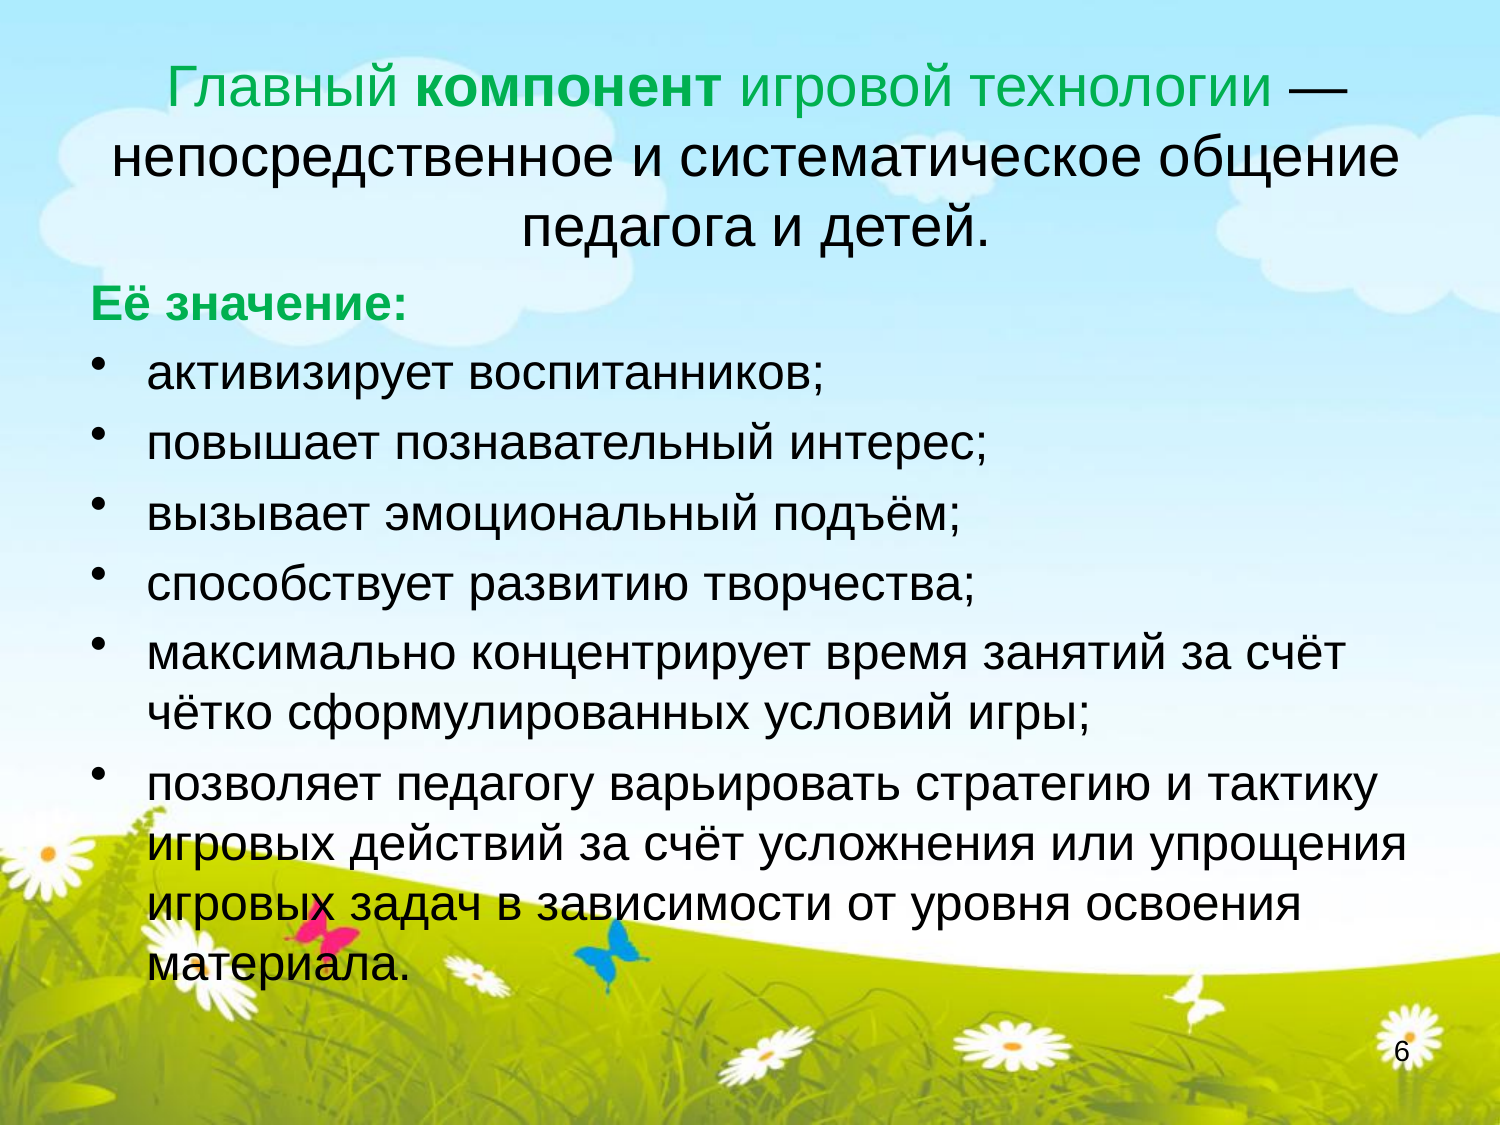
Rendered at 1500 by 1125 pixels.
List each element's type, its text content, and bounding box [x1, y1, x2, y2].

title Главный компонент игровой технологии — непосредственное и систематическое общение педагога и детей. [82, 70, 1432, 307]
list Её значение: активизирует воспитанников; повышает познавательный интерес; вызывает эмоциональный подъём; способствует развитию творчества; максимально концентрирует время занятий за счёт чётко сформулированных условий игры; позволяет педагогу варьировать стратегию и тактику игровых действий за счёт усложнения или упрощения игровых задач в зависимости от уровня освоения материала. [75, 262, 1425, 1005]
slide_number 6 [1074, 1024, 1425, 1103]
picture [0, 0, 1500, 1125]
